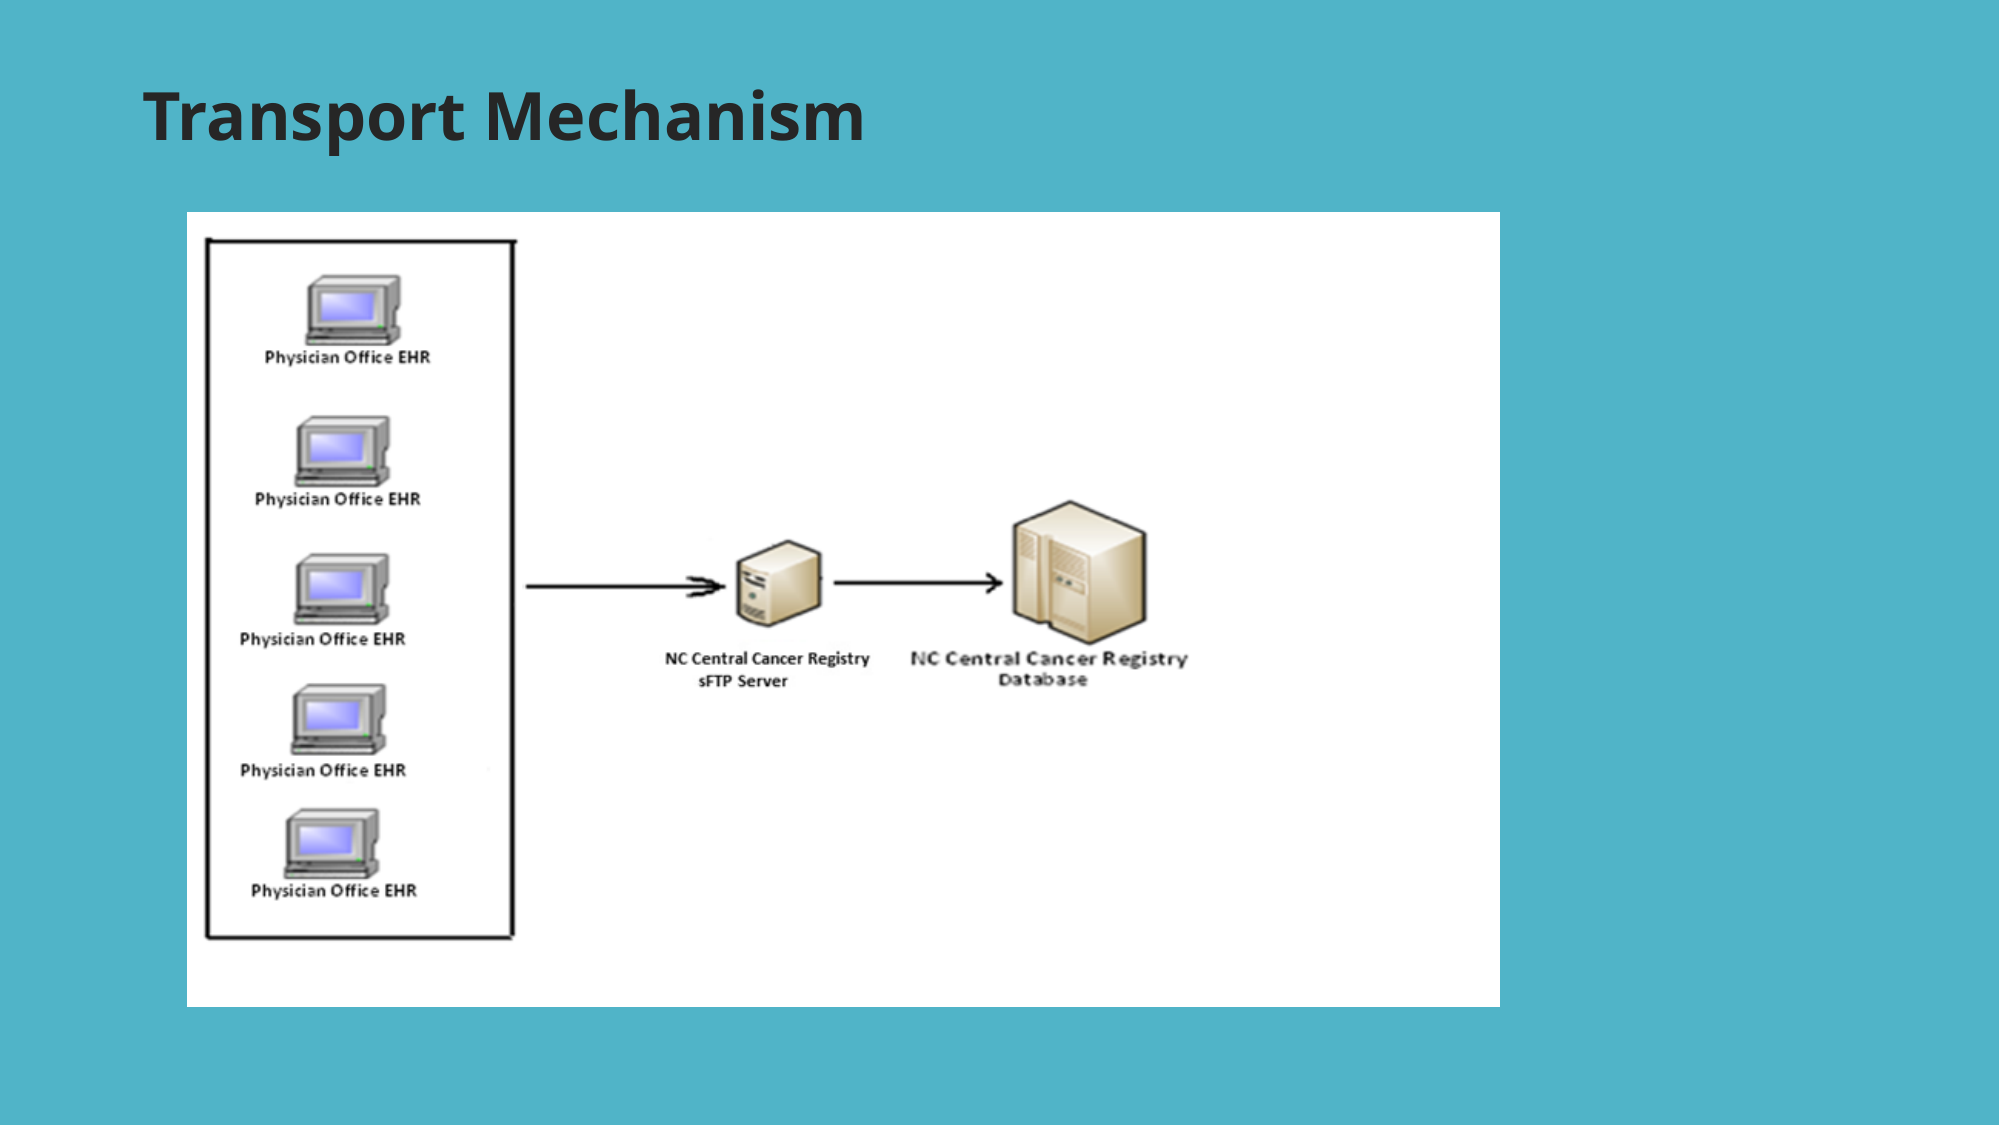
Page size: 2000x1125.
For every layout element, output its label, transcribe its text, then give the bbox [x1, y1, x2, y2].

list Transport Mechanism [127, 75, 1053, 728]
picture [186, 212, 1500, 1007]
